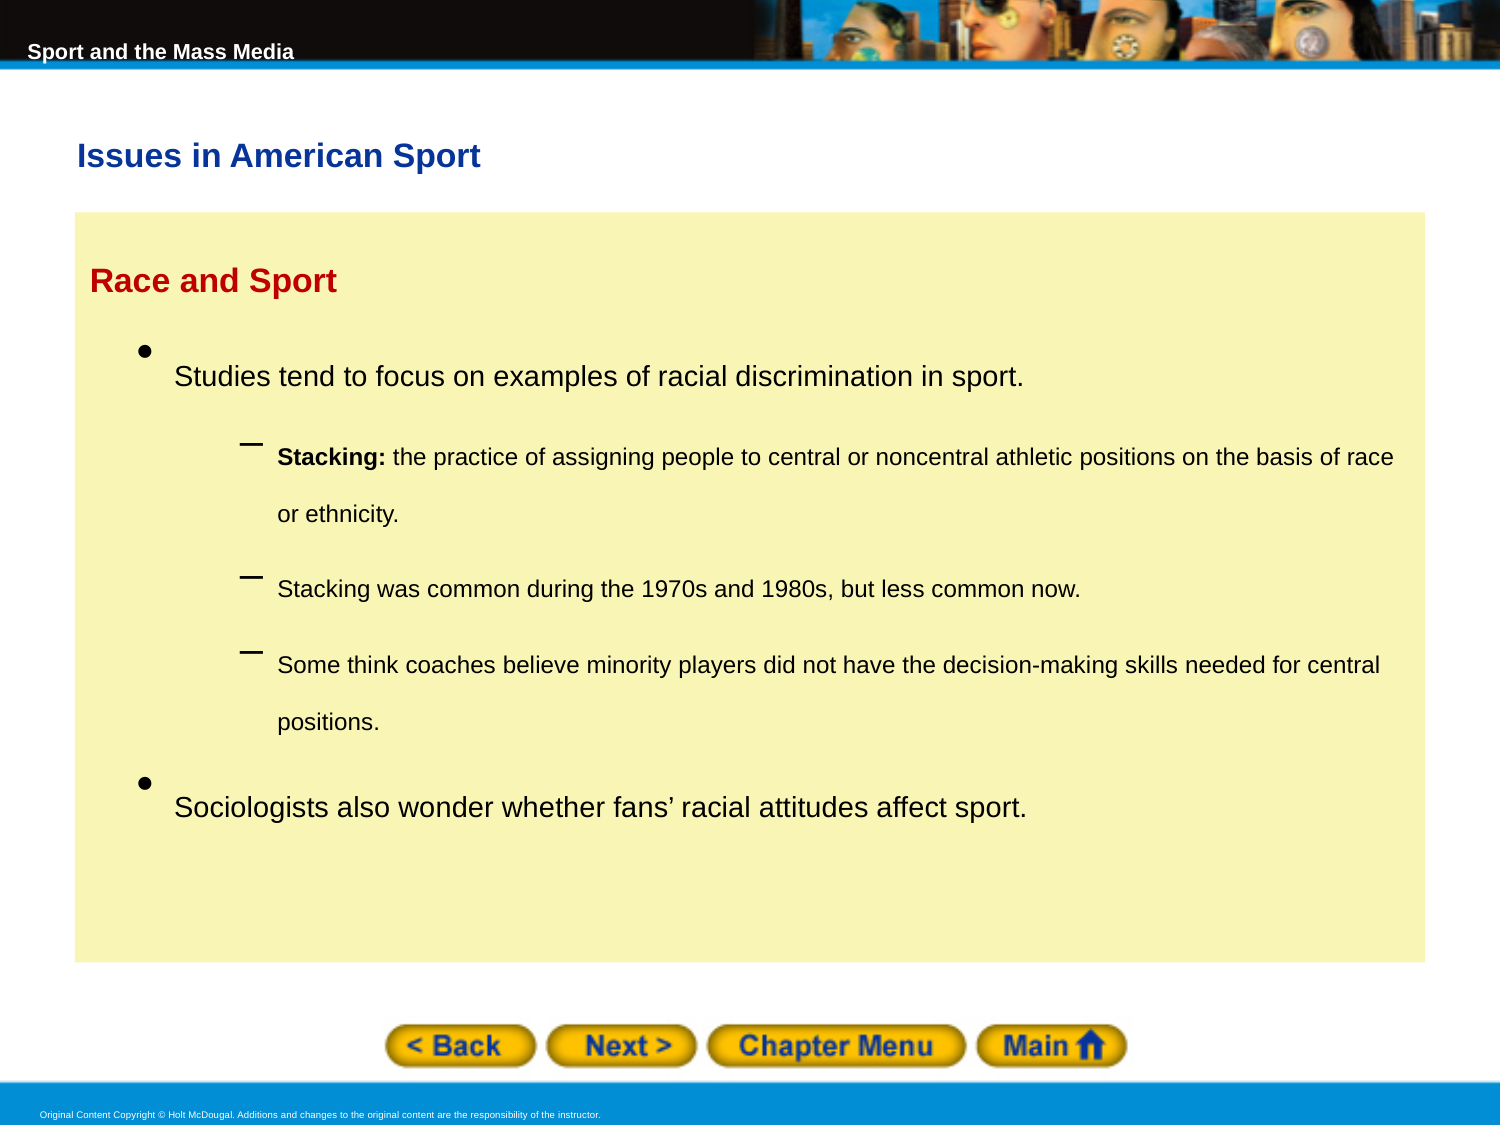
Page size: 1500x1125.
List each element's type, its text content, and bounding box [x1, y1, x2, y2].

picture [0, 0, 1500, 61]
text_box Race and Sport Studies tend to focus on examples of racial discrimination in sport. Stacking: the practice of assigning people to central or noncentral athletic positions on the basis of race or ethnicity. Stacking was common during the 1970s and 1980s, but less common now. Some think coaches believe minority players did not have the decision-making skills needed for central positions. Sociologists also wonder whether fans’ racial attitudes affect sport. [74, 212, 1425, 963]
picture [0, 69, 1500, 1083]
text_box Issues in American Sport [62, 87, 1400, 175]
